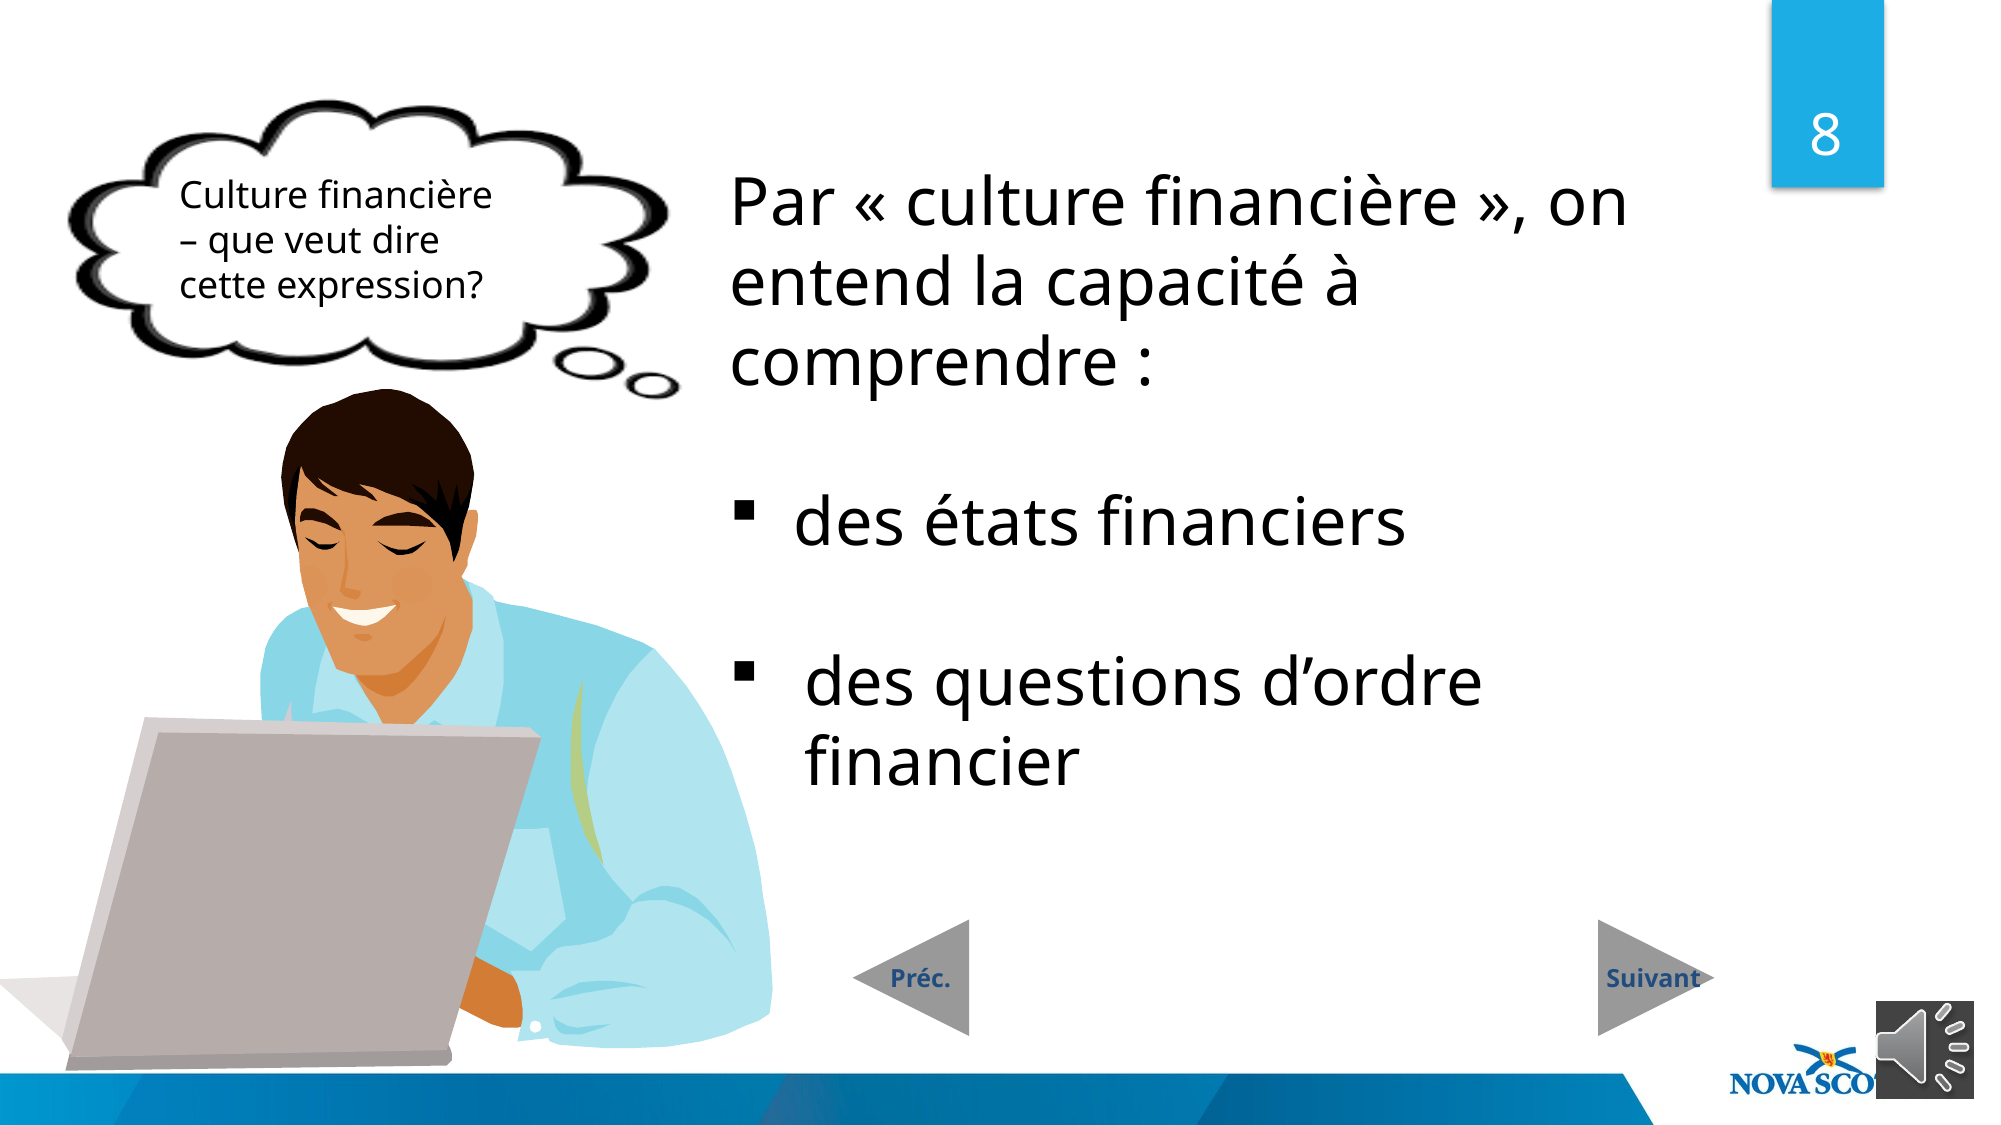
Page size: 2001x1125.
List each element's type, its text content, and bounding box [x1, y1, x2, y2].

slide_number 8 [1757, 48, 1896, 175]
text_box Préc. [832, 891, 990, 1065]
text_box Suivant [1577, 891, 1735, 1065]
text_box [0, 388, 794, 1106]
picture [759, 0, 2000, 1125]
text_box Par « culture financière », on entend la capacité à comprendre : des états financiers des questions d’ordre financier [720, 151, 1795, 807]
picture [0, 0, 1771, 388]
